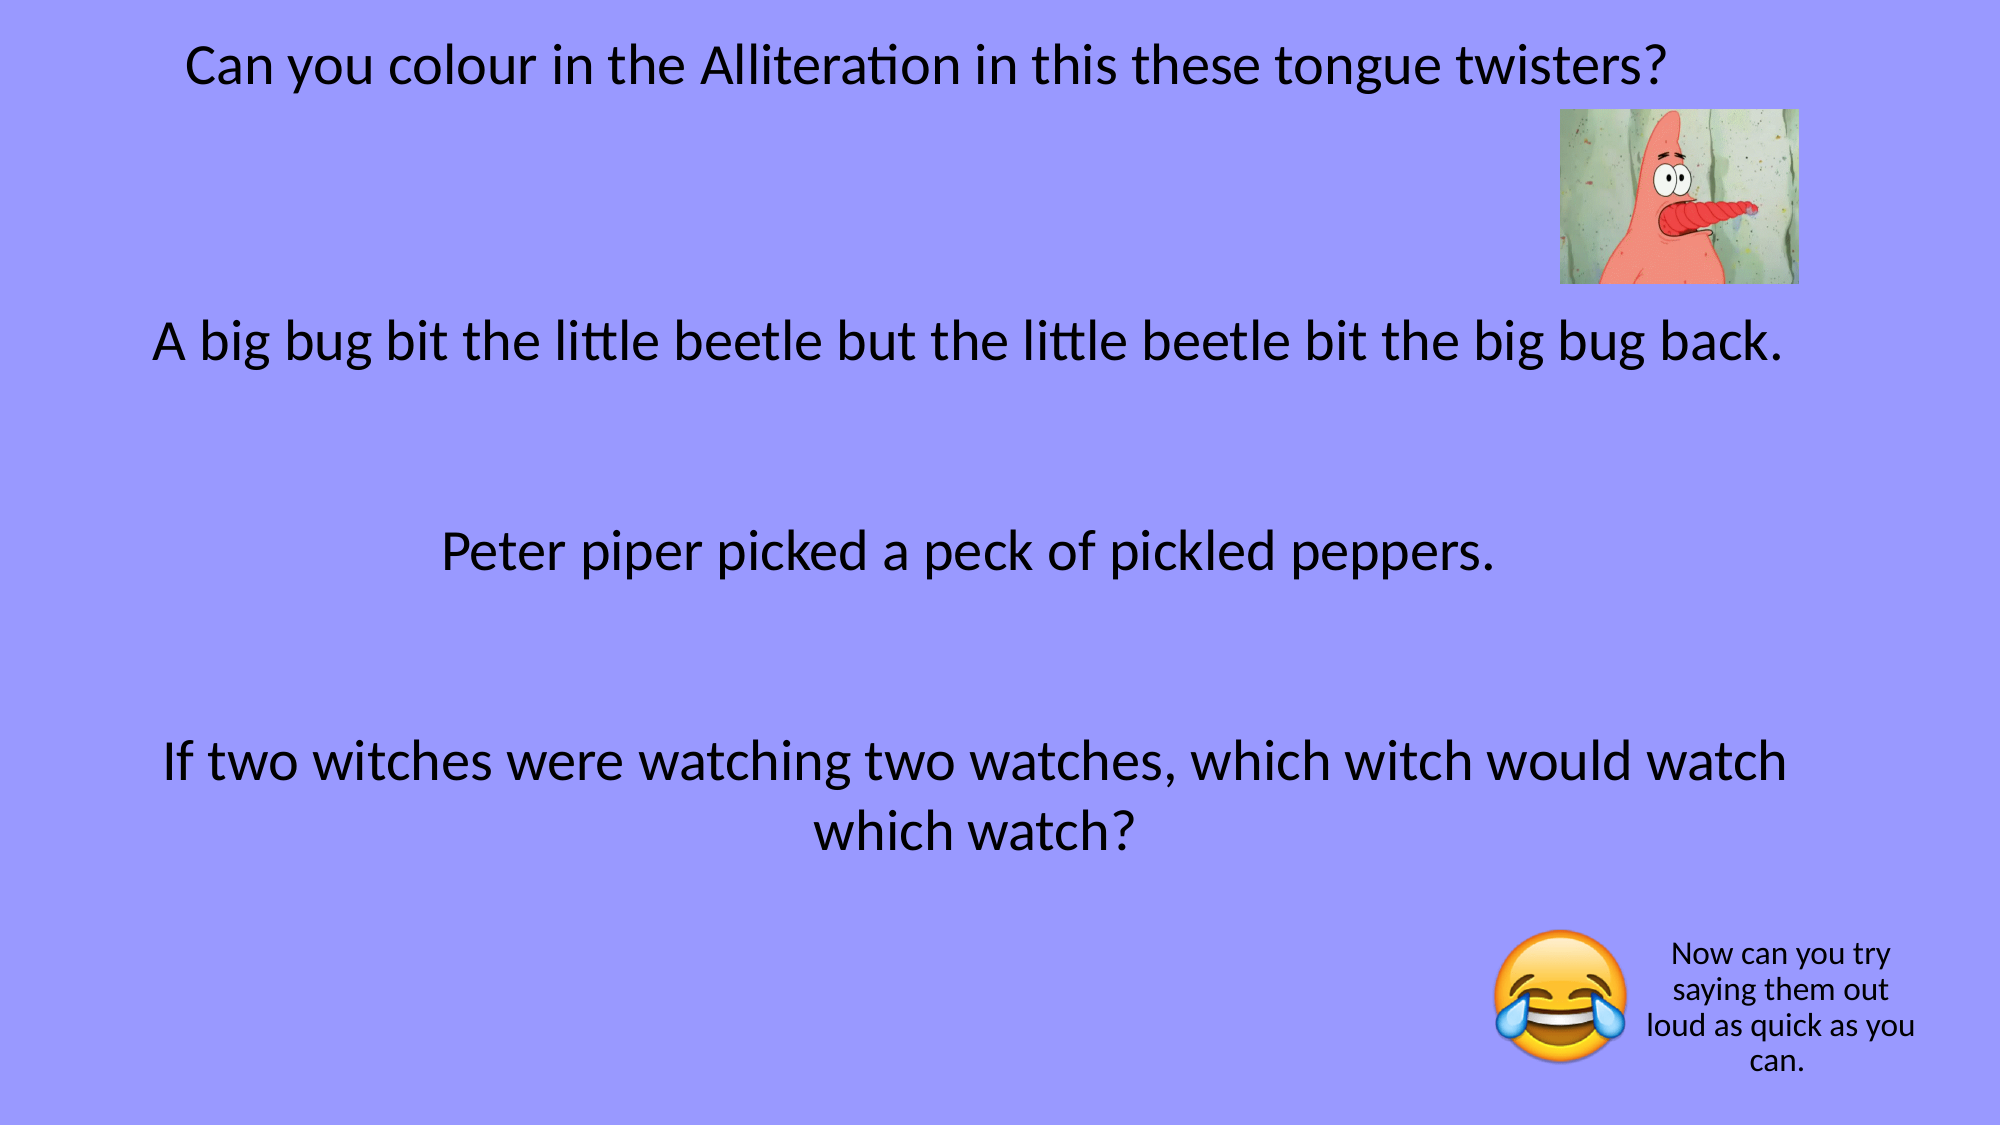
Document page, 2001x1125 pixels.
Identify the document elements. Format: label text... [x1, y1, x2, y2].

text_box A big bug bit the little beetle but the little beetle bit the big bug back. Peter piper picked a peck of pickled peppers. If two witches were watching two watches, which witch would watch which watch? [121, 294, 1830, 870]
picture [1560, 109, 1799, 284]
picture [1477, 905, 1643, 1079]
text_box Now can you try saying them out loud as quick as you can. [1624, 928, 1938, 1125]
text_box Can you colour in the Alliteration in this these tongue twisters? [73, 18, 1782, 104]
